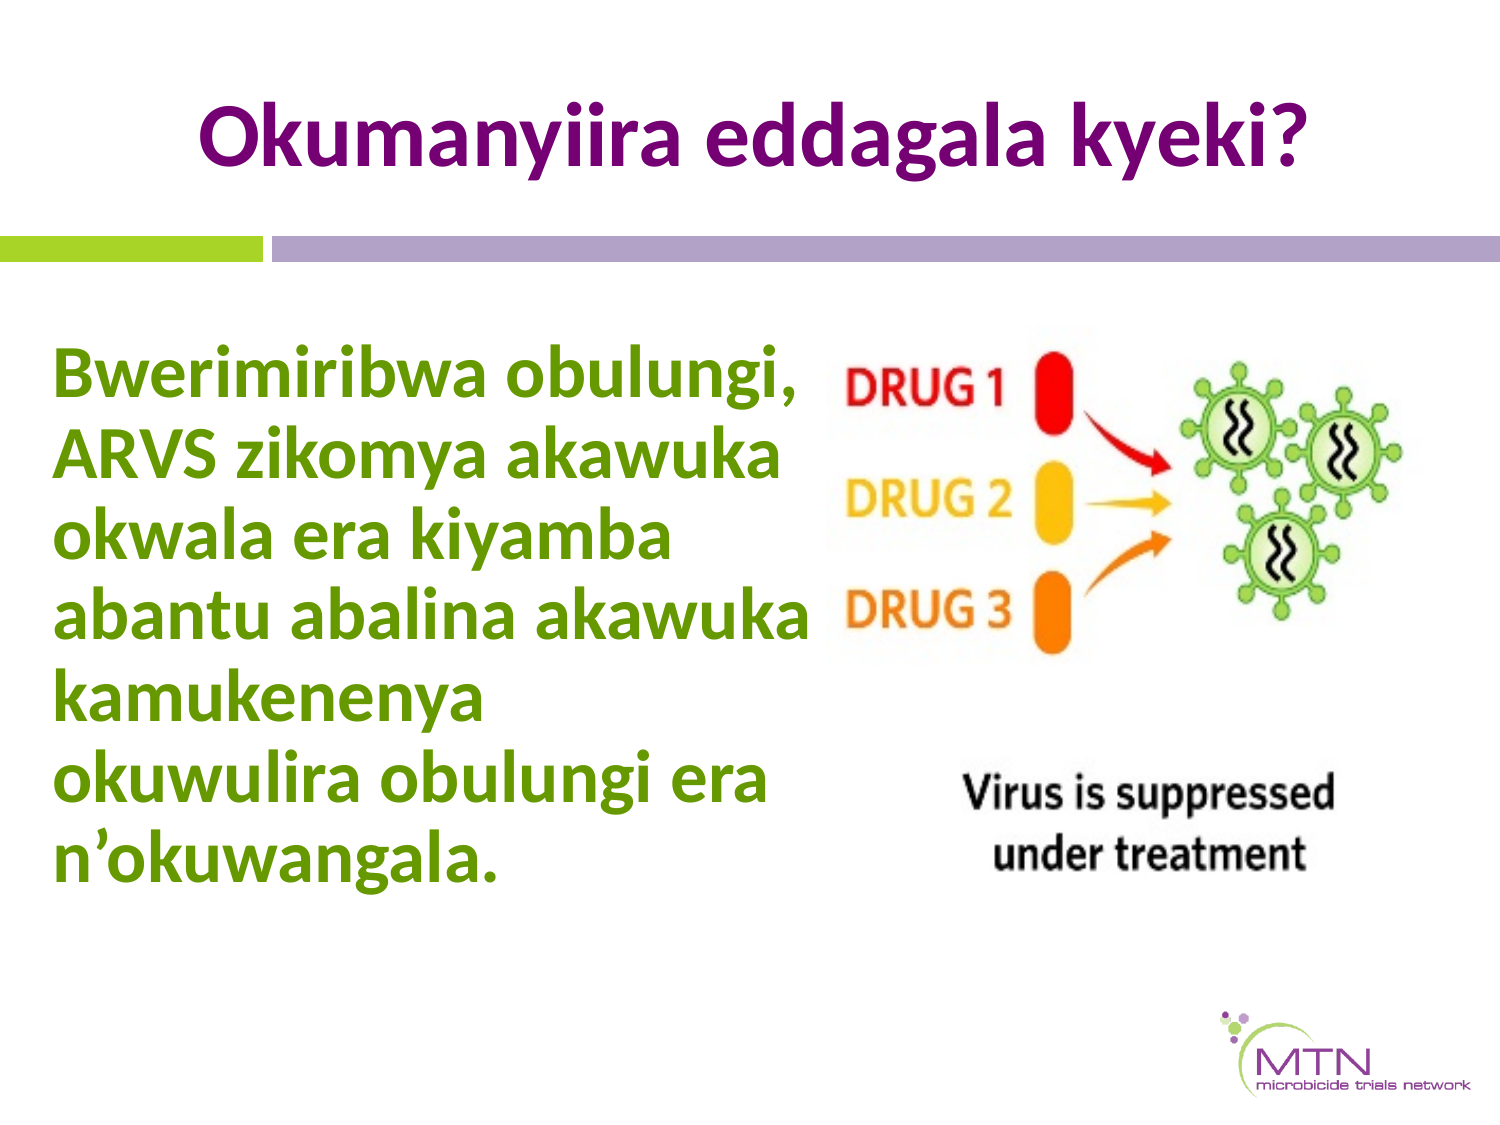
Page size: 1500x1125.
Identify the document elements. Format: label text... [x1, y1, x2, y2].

text_box Bwerimiribwa obulungi, ARVS zikomya akawuka okwala era kiyamba abantu abalina akawuka kamukenenya okuwulira obulungi era n’okuwangala. [37, 324, 827, 925]
picture [1220, 1011, 1472, 1099]
text_box Okumanyiira eddagala kyeki? [87, 67, 1423, 193]
picture [826, 324, 1424, 881]
picture [0, 236, 1500, 262]
